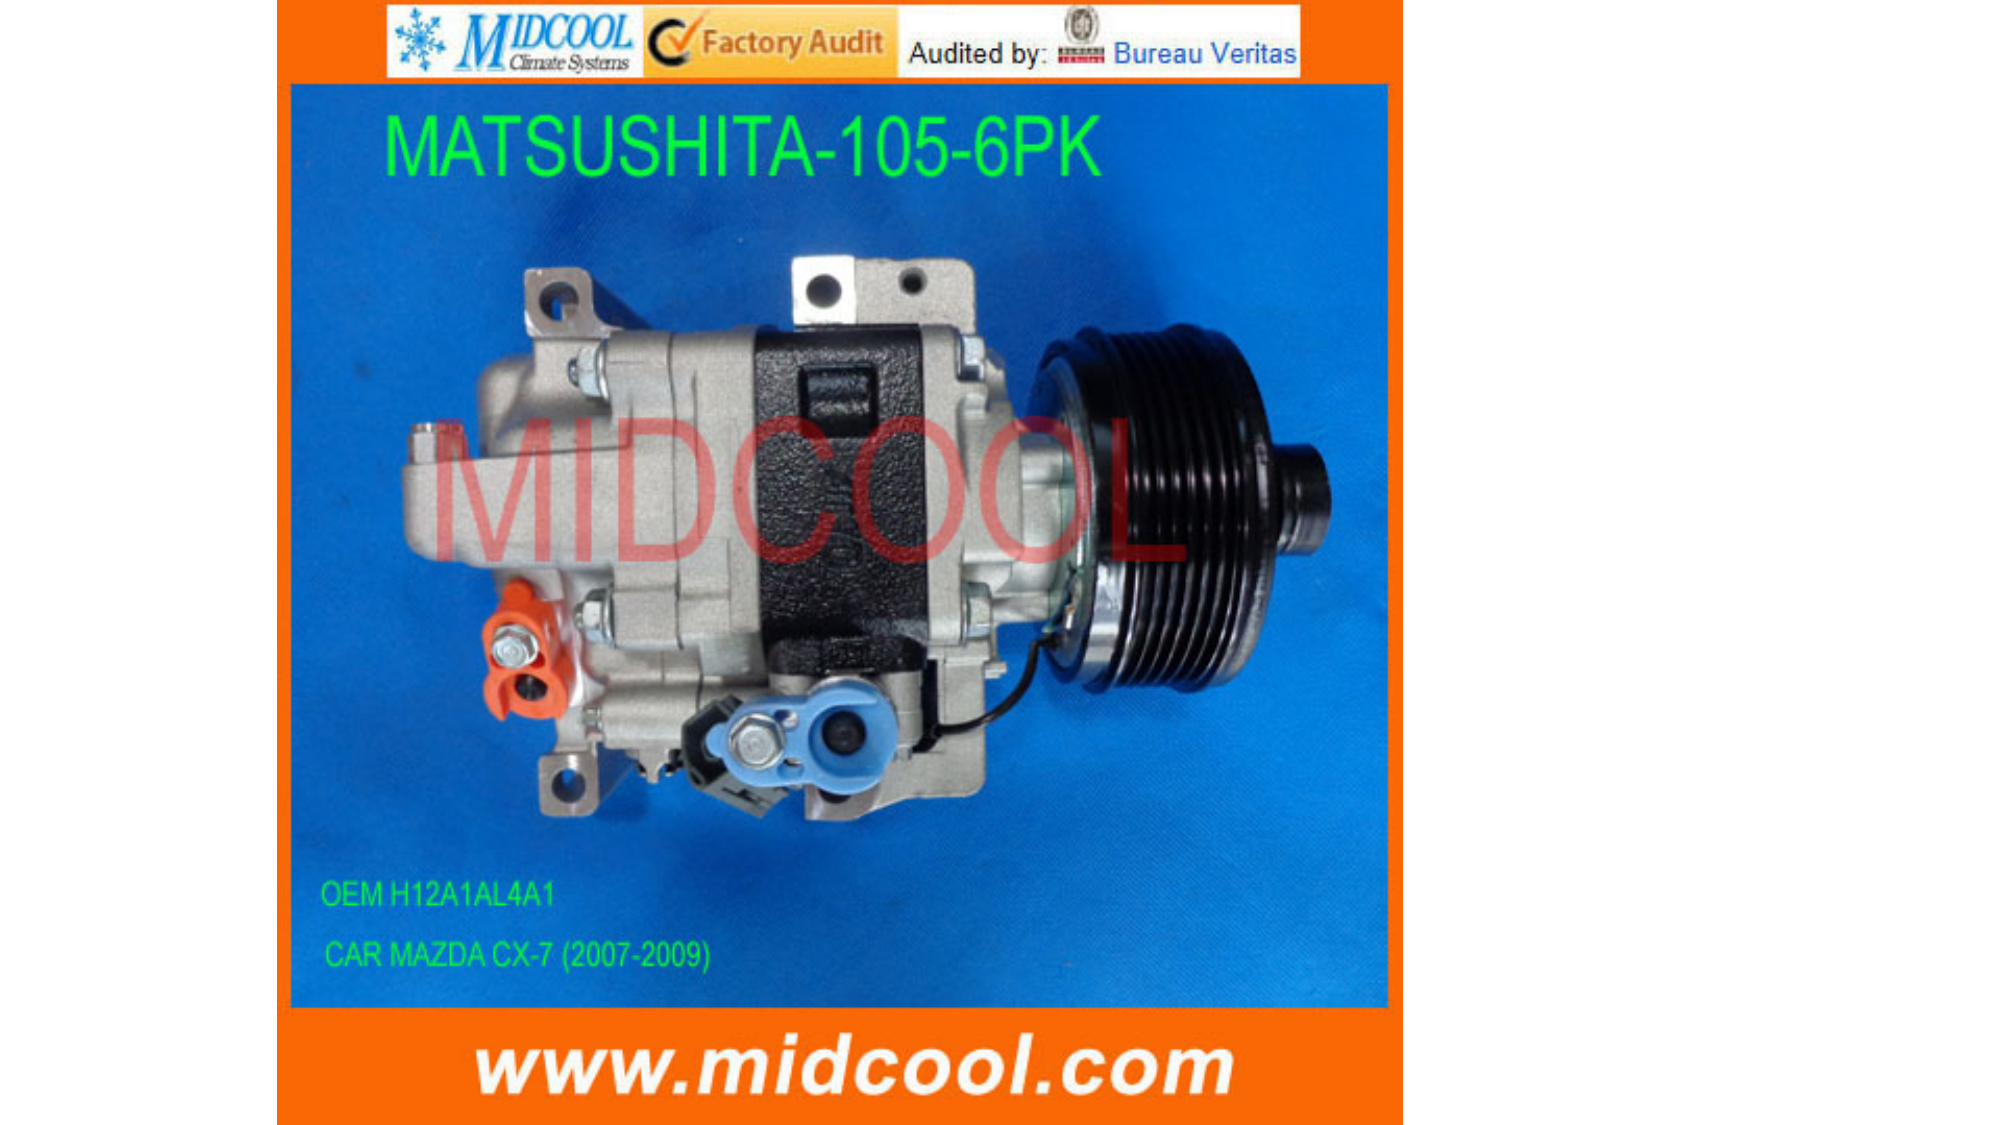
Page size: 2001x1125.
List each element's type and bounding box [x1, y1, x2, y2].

picture [276, 0, 1403, 1125]
